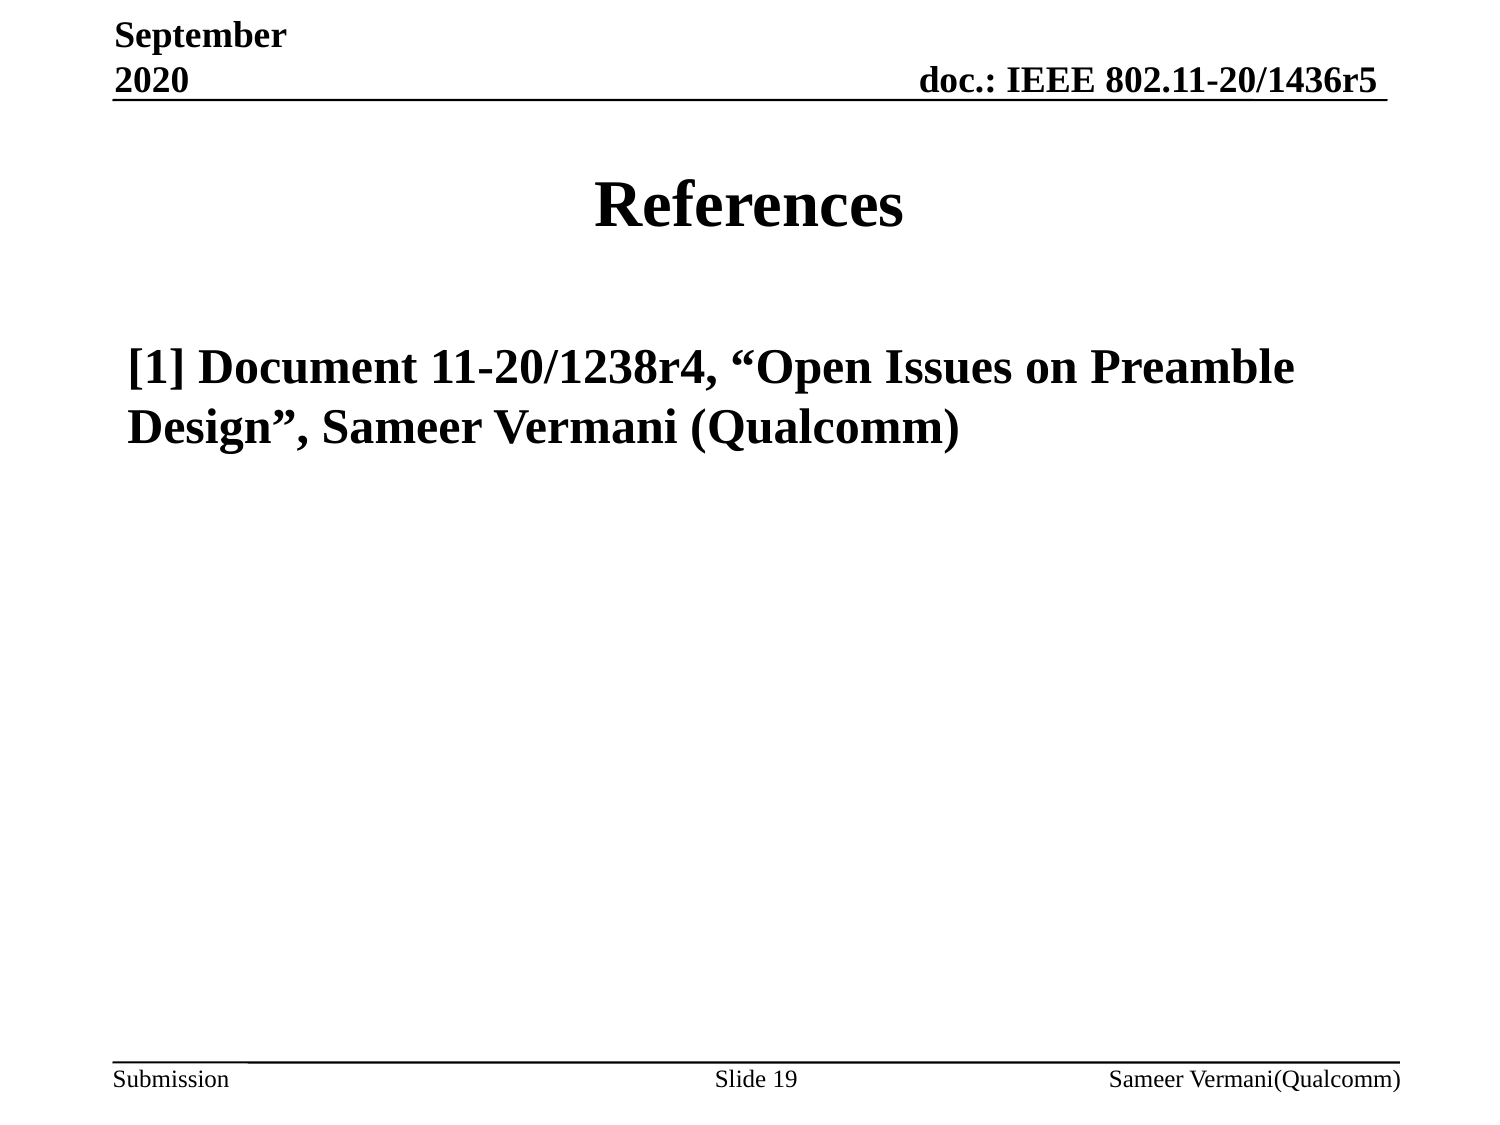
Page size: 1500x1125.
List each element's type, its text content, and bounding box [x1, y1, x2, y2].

title References [112, 112, 1388, 288]
footer Sameer Vermani(Qualcomm) [1062, 1061, 1402, 1093]
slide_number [114, 54, 354, 101]
slide_number Slide 19 [712, 1061, 800, 1093]
list [1] Document 11-20/1238r4, “Open Issues on Preamble Design”, Sameer Vermani (Qualcomm) [112, 326, 1388, 1002]
